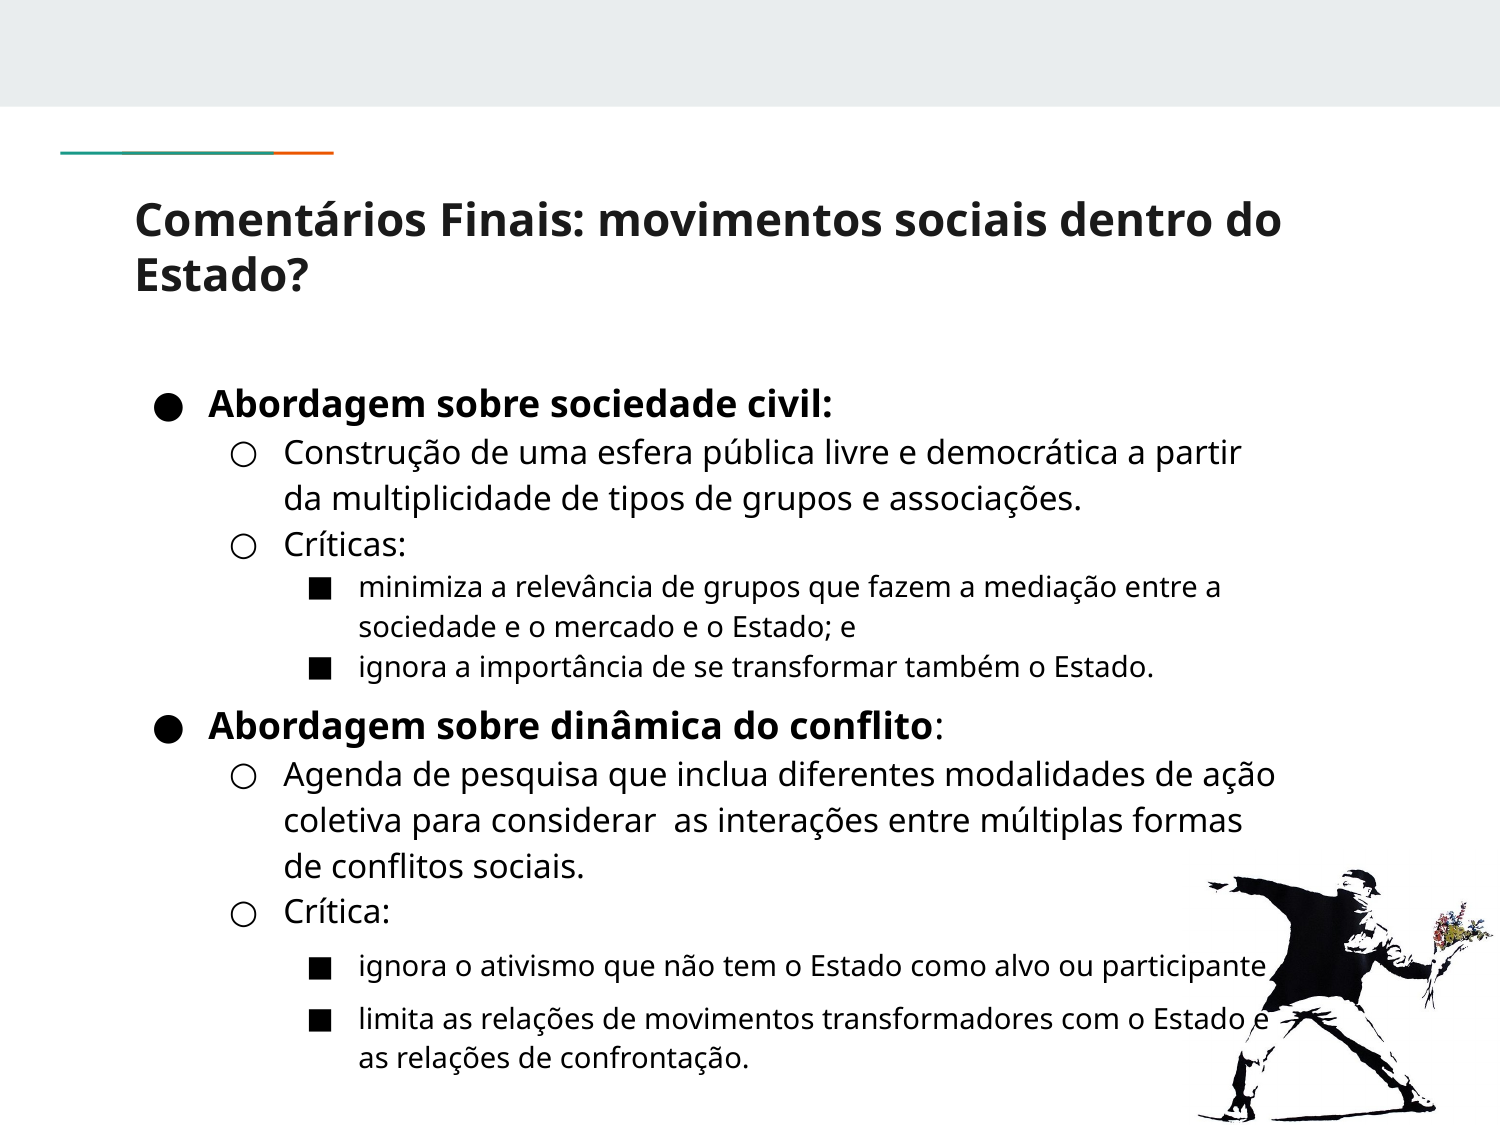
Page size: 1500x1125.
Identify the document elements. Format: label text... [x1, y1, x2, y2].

title Comentários Finais: movimentos sociais dentro do Estado? [119, 175, 1401, 310]
list Abordagem sobre sociedade civil: Construção de uma esfera pública livre e democrática a partir da multiplicidade de tipos de grupos e associações. Críticas: minimiza a relevância de grupos que fazem a mediação entre a sociedade e o mercado e o Estado; e ignora a importância de se transformar também o Estado. Abordagem sobre dinâmica do conflito: Agenda de pesquisa que inclua diferentes modalidades de ação coletiva para considerar as interações entre múltiplas formas de conflitos sociais. Crítica: ignora o ativismo que não tem o Estado como alvo ou participante limita as relações de movimentos transformadores com o Estado e as relações de confrontação. [118, 358, 1305, 983]
picture [1182, 849, 1500, 1125]
